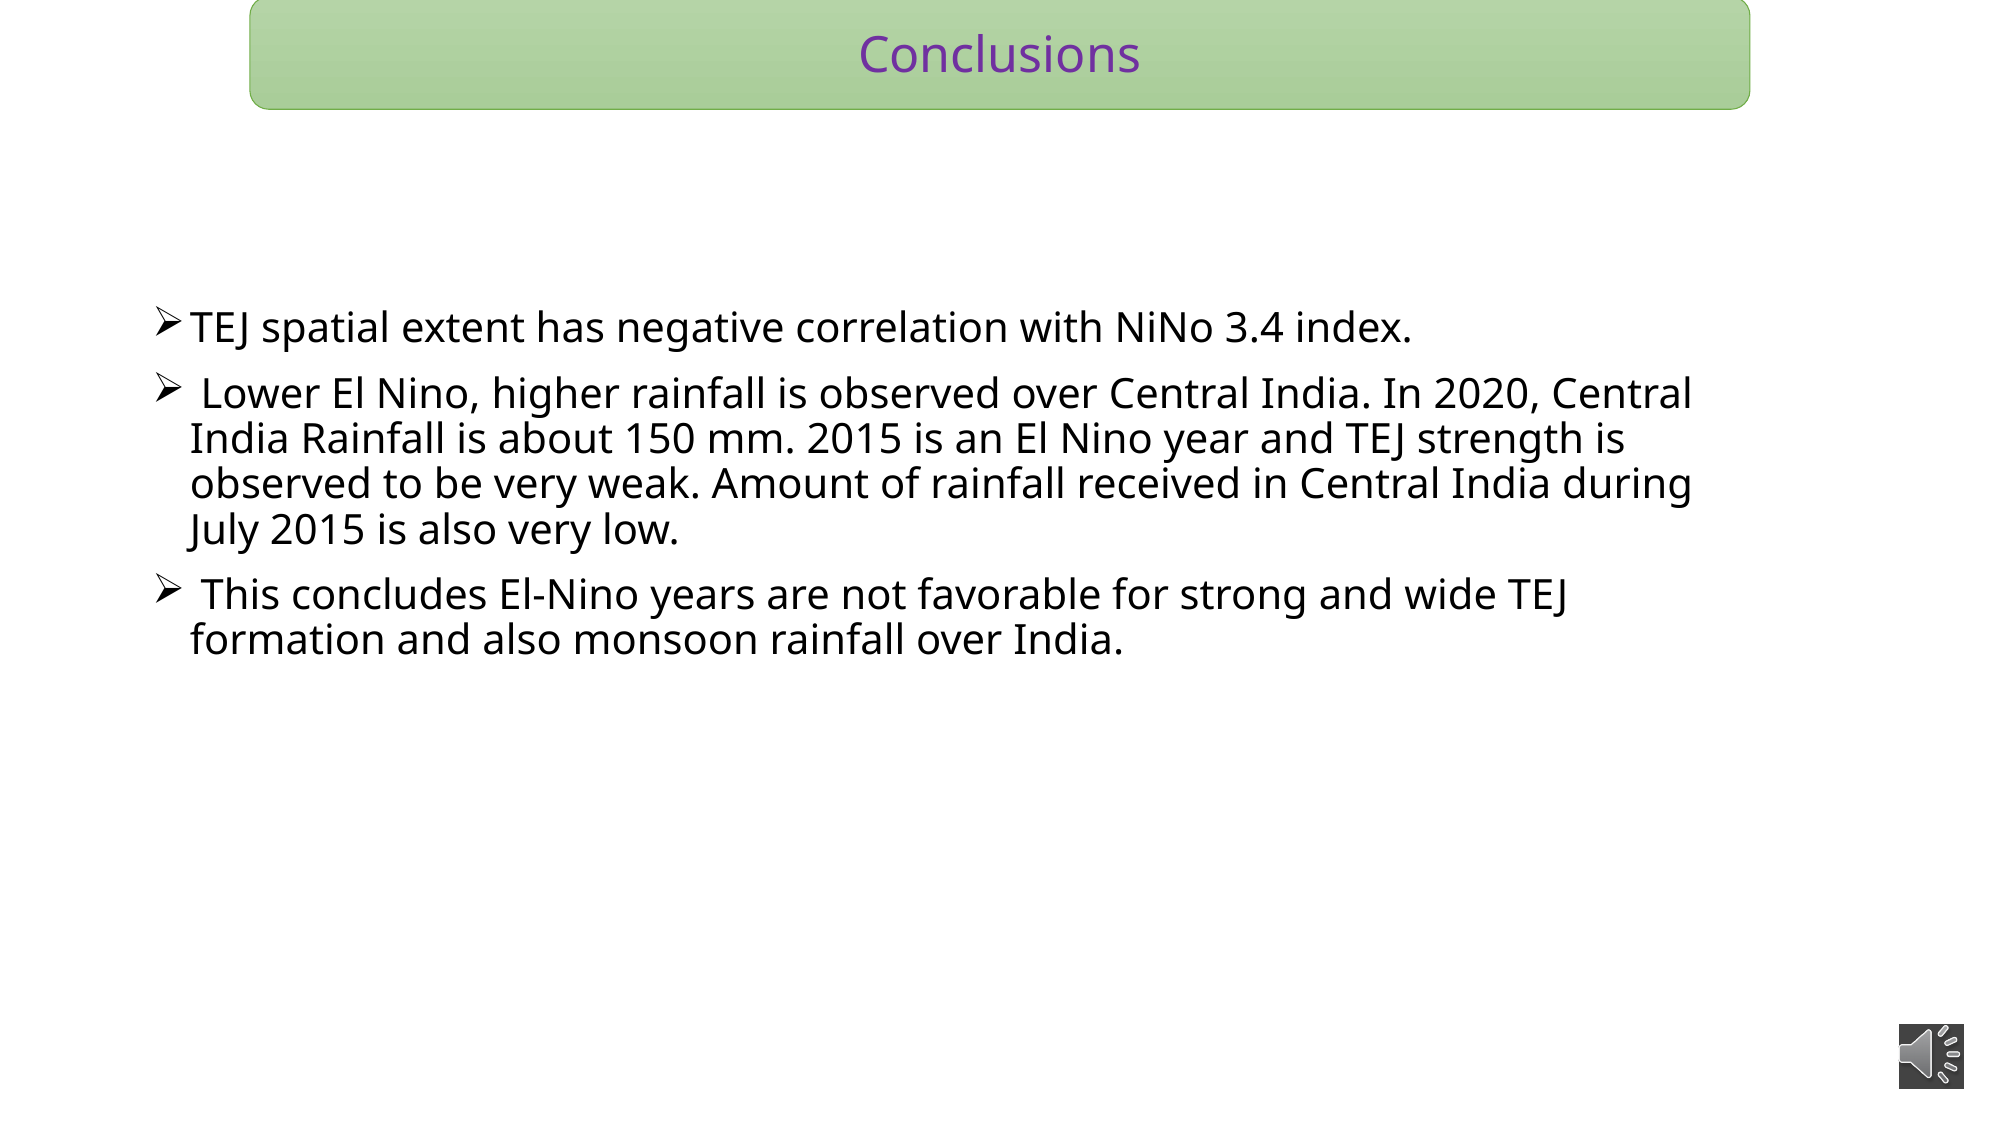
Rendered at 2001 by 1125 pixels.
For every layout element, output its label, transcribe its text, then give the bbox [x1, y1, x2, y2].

list TEJ spatial extent has negative correlation with NiNo 3.4 index. Lower El Nino, higher rainfall is observed over Central India. In 2020, Central India Rainfall is about 150 mm. 2015 is an El Nino year and TEJ strength is observed to be very weak. Amount of rainfall received in Central India during July 2015 is also very low. This concludes El-Nino years are not favorable for strong and wide TEJ formation and also monsoon rainfall over India. [137, 299, 1789, 1014]
text_box Conclusions [249, 0, 1751, 110]
picture [1897, 1022, 1965, 1090]
